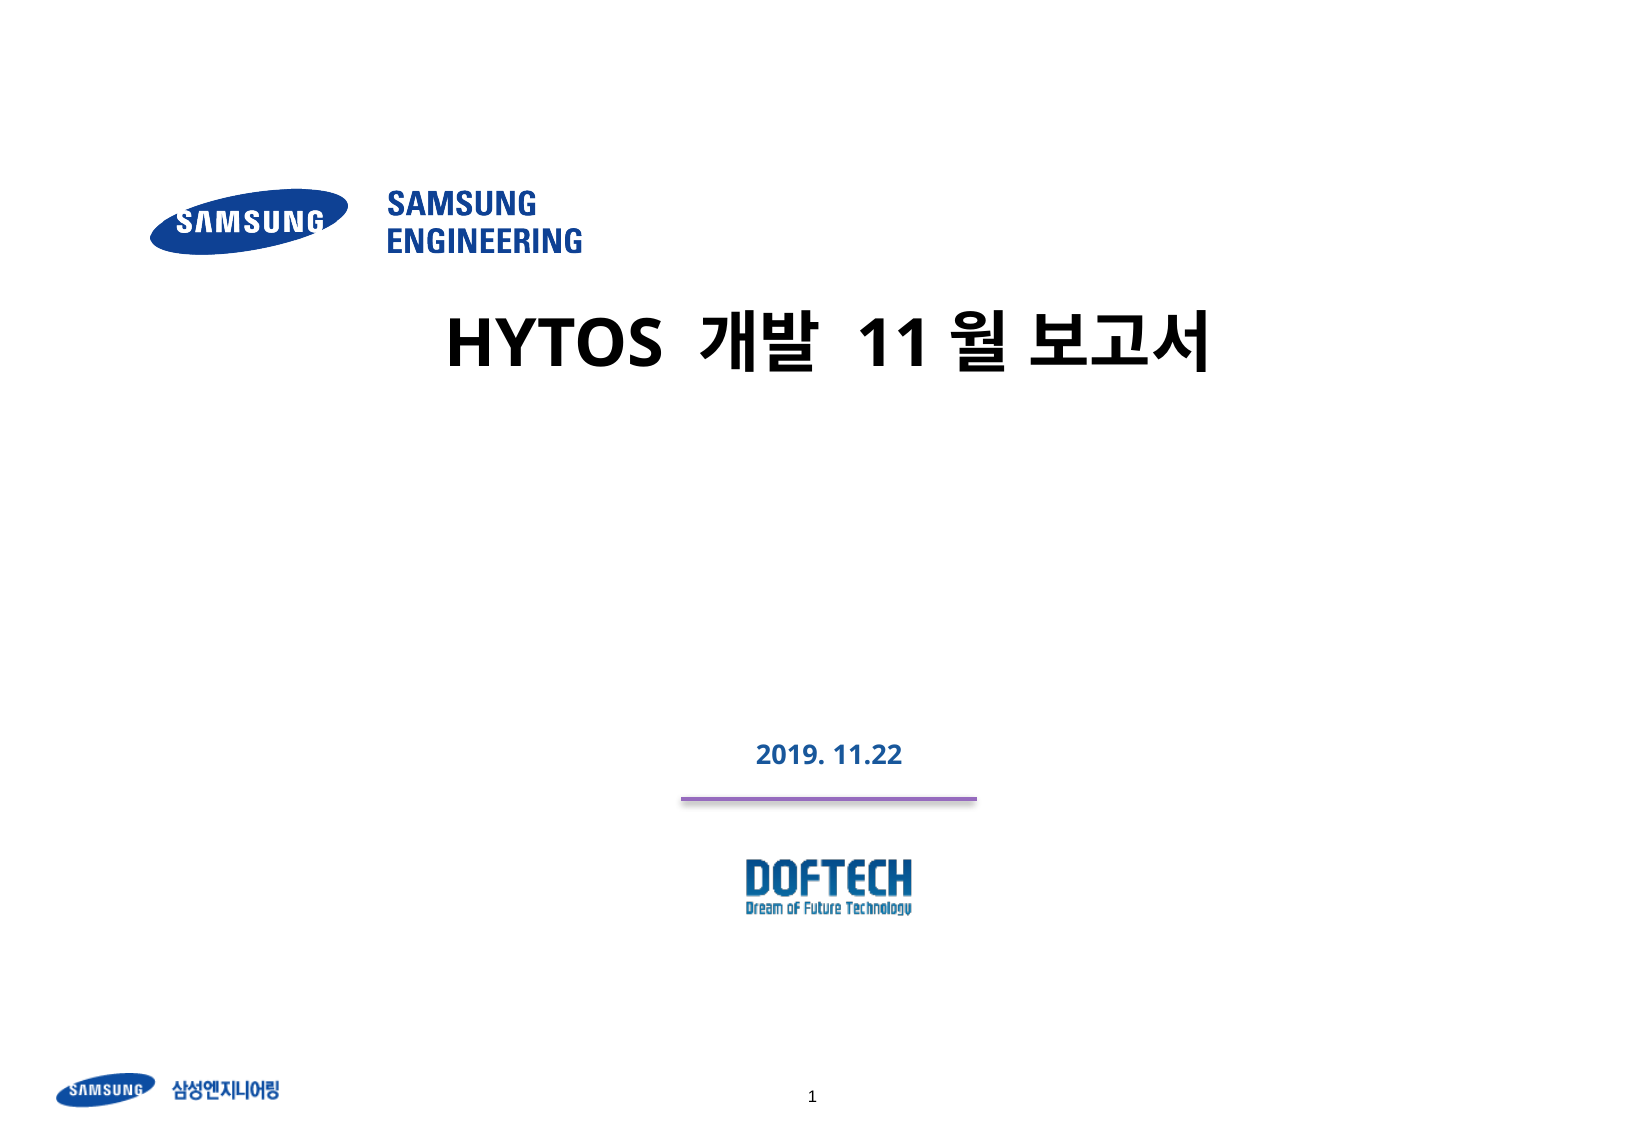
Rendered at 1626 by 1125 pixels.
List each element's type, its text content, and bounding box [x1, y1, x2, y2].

picture [150, 188, 582, 256]
picture [740, 857, 918, 917]
text_box 2019. 11.22 [681, 729, 977, 778]
picture [56, 1073, 280, 1108]
text_box HYTOS 개발 11월 보고서 [151, 276, 1508, 387]
